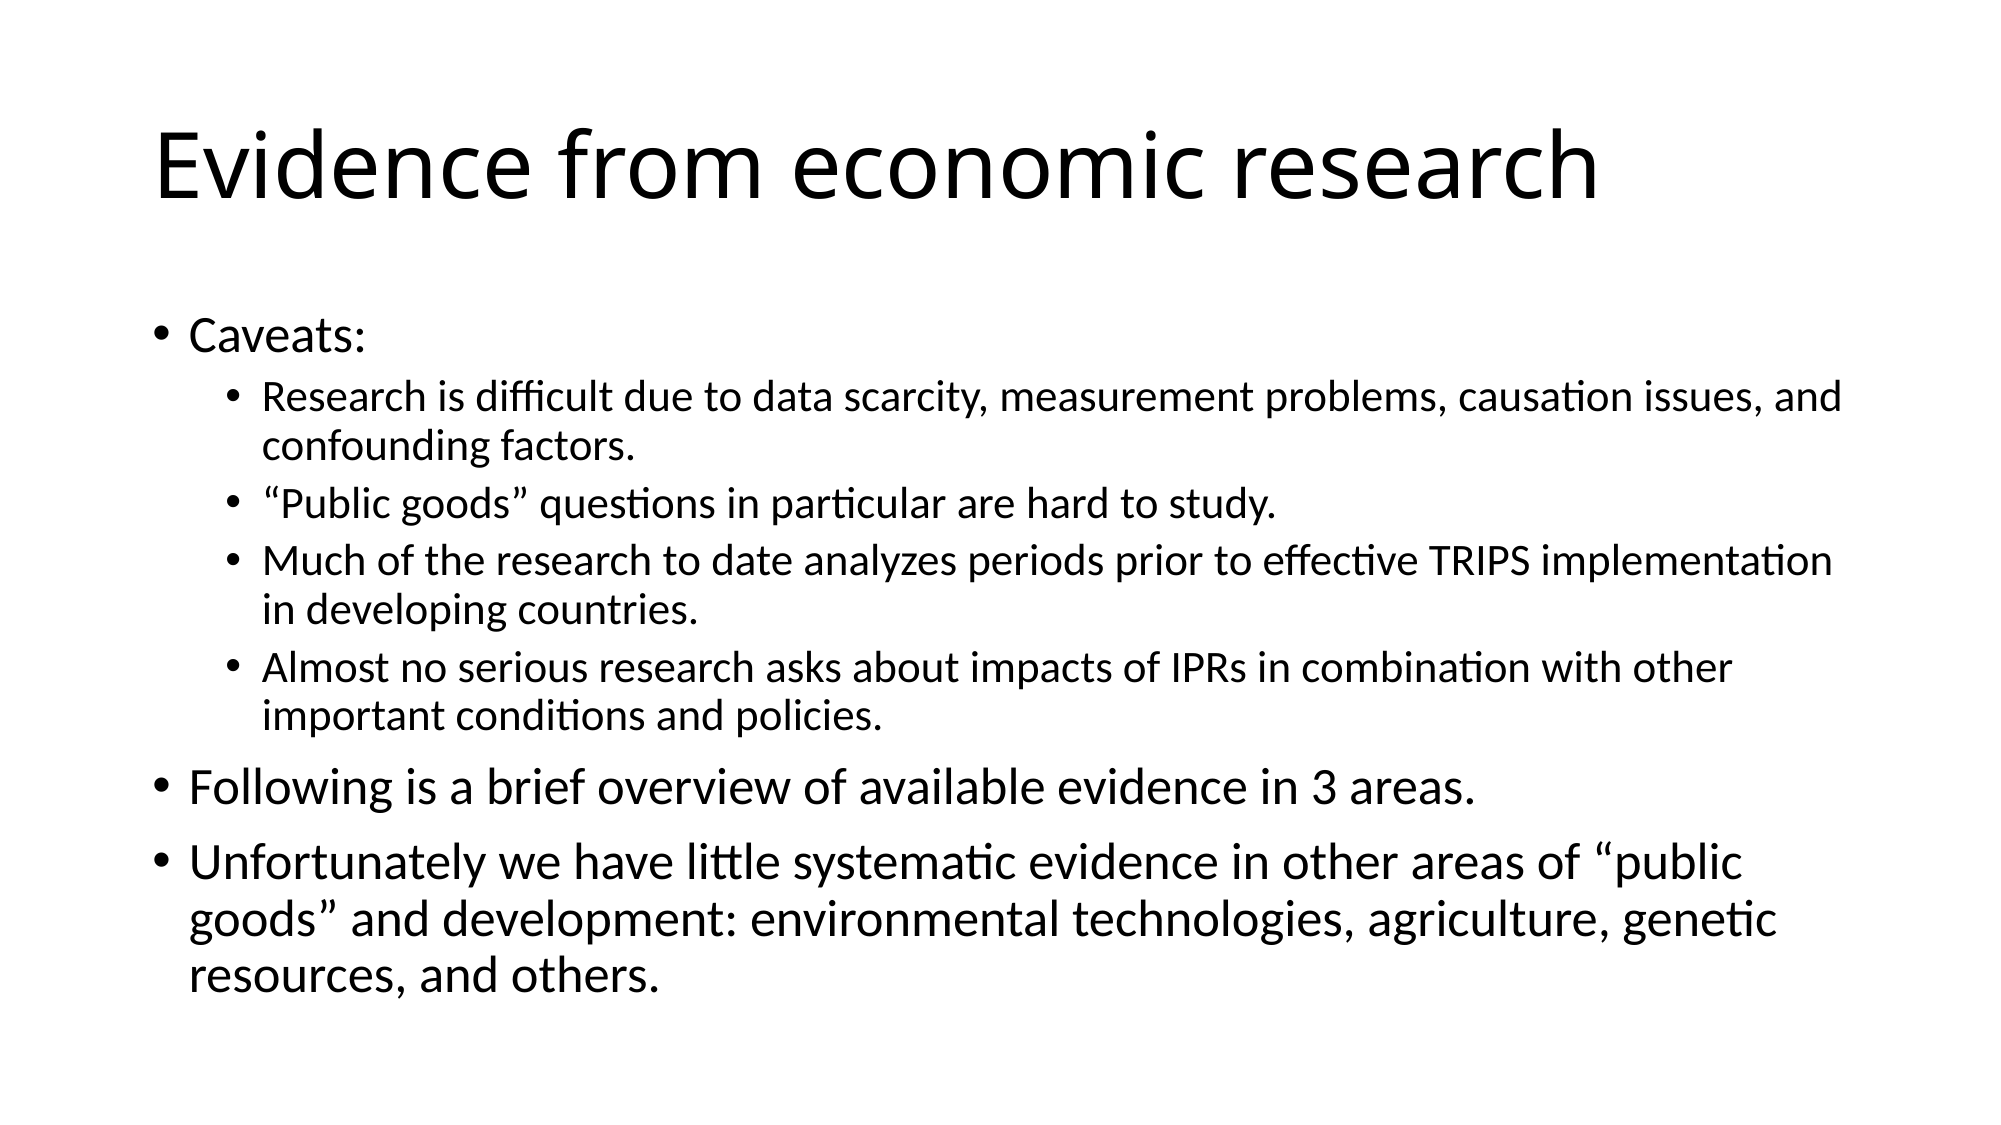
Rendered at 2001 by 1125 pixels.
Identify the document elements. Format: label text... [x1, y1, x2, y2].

title Evidence from economic research [137, 59, 1863, 278]
list Caveats: Research is difficult due to data scarcity, measurement problems, causation issues, and confounding factors. “Public goods” questions in particular are hard to study. Much of the research to date analyzes periods prior to effective TRIPS implementation in developing countries. Almost no serious research asks about impacts of IPRs in combination with other important conditions and policies. Following is a brief overview of available evidence in 3 areas. Unfortunately we have little systematic evidence in other areas of “public goods” and development: environmental technologies, agriculture, genetic resources, and others. [137, 299, 1863, 1014]
